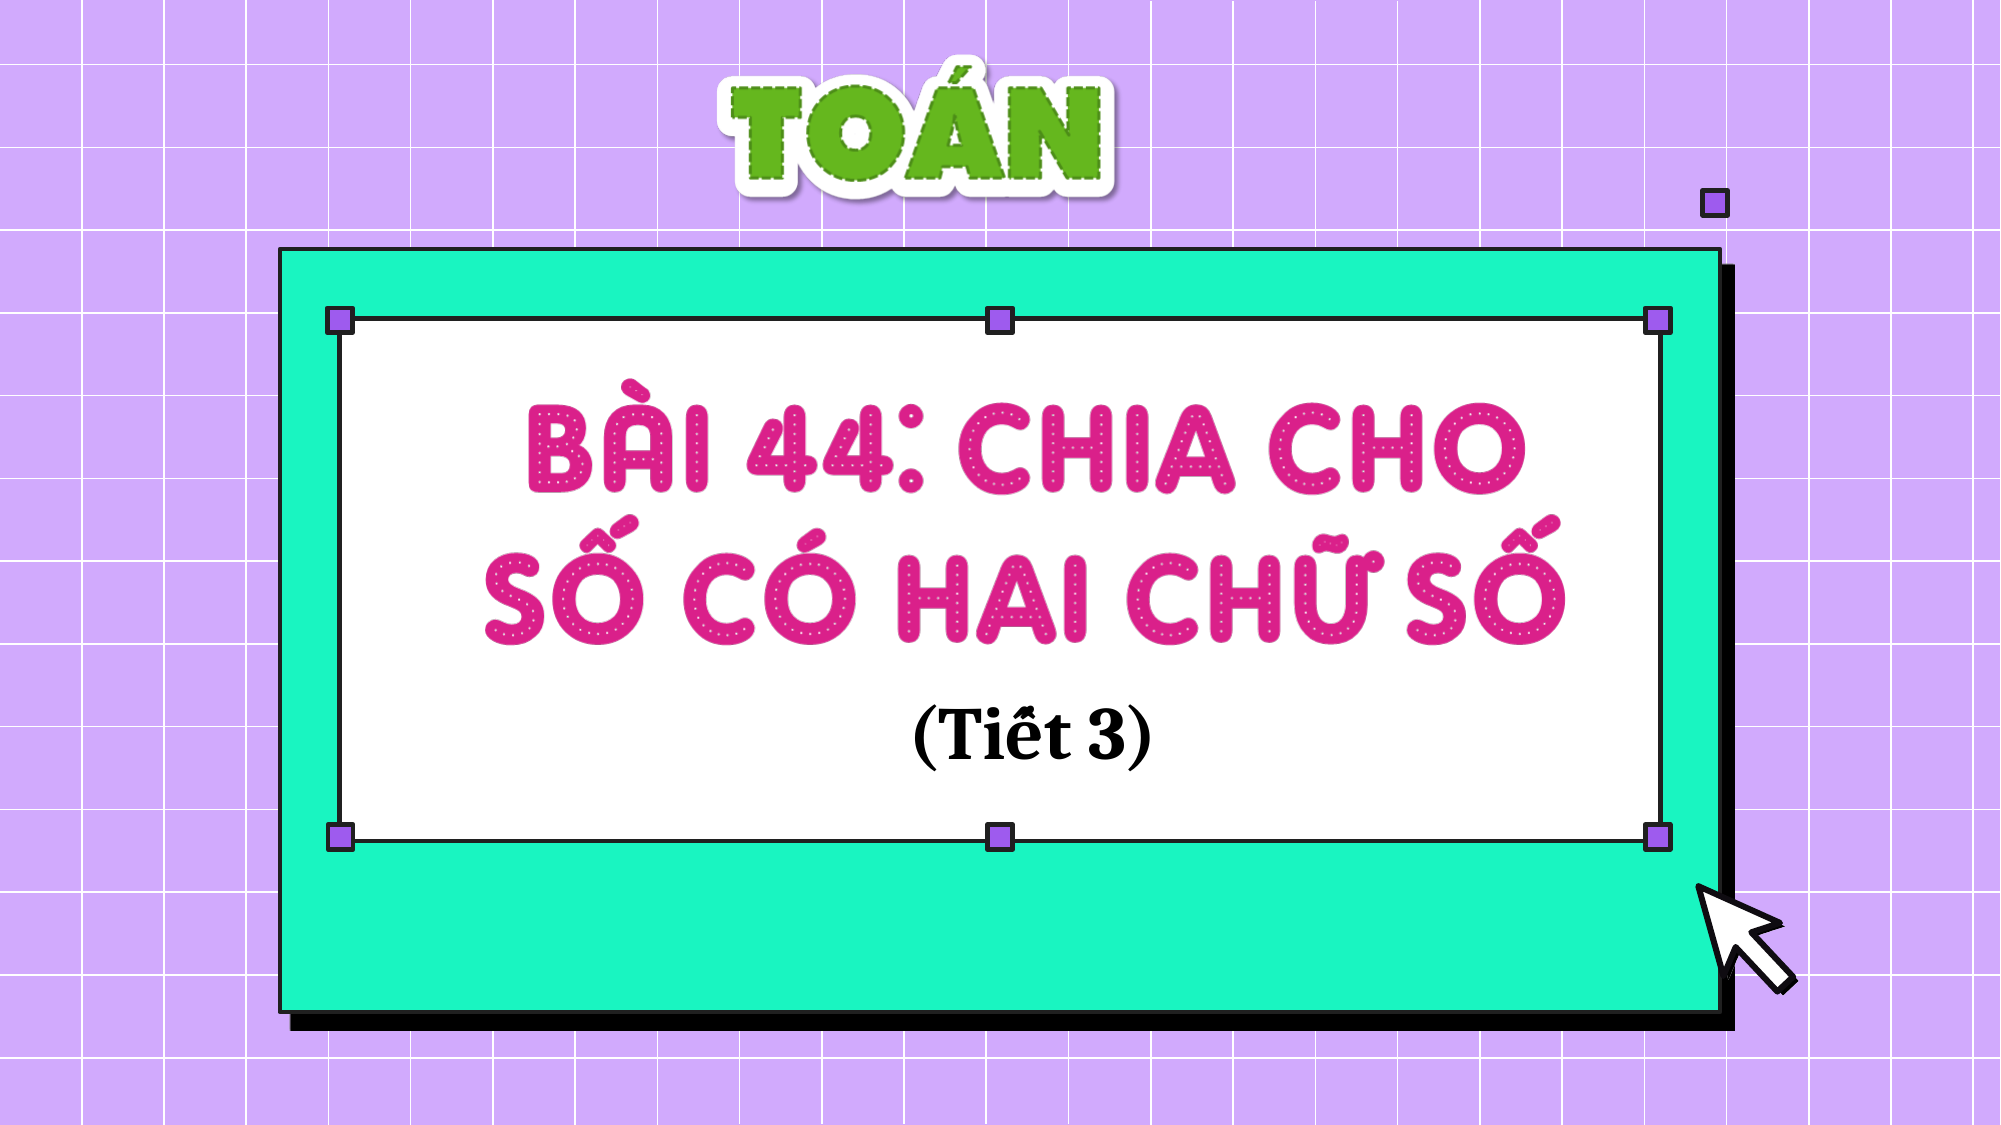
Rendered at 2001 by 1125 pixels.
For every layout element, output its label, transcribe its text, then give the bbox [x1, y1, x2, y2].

picture [406, 326, 1676, 741]
picture [713, 51, 1146, 229]
text_box [1702, 190, 1728, 216]
text_box (Tiết 3) [893, 749, 1291, 782]
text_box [1694, 882, 1797, 995]
